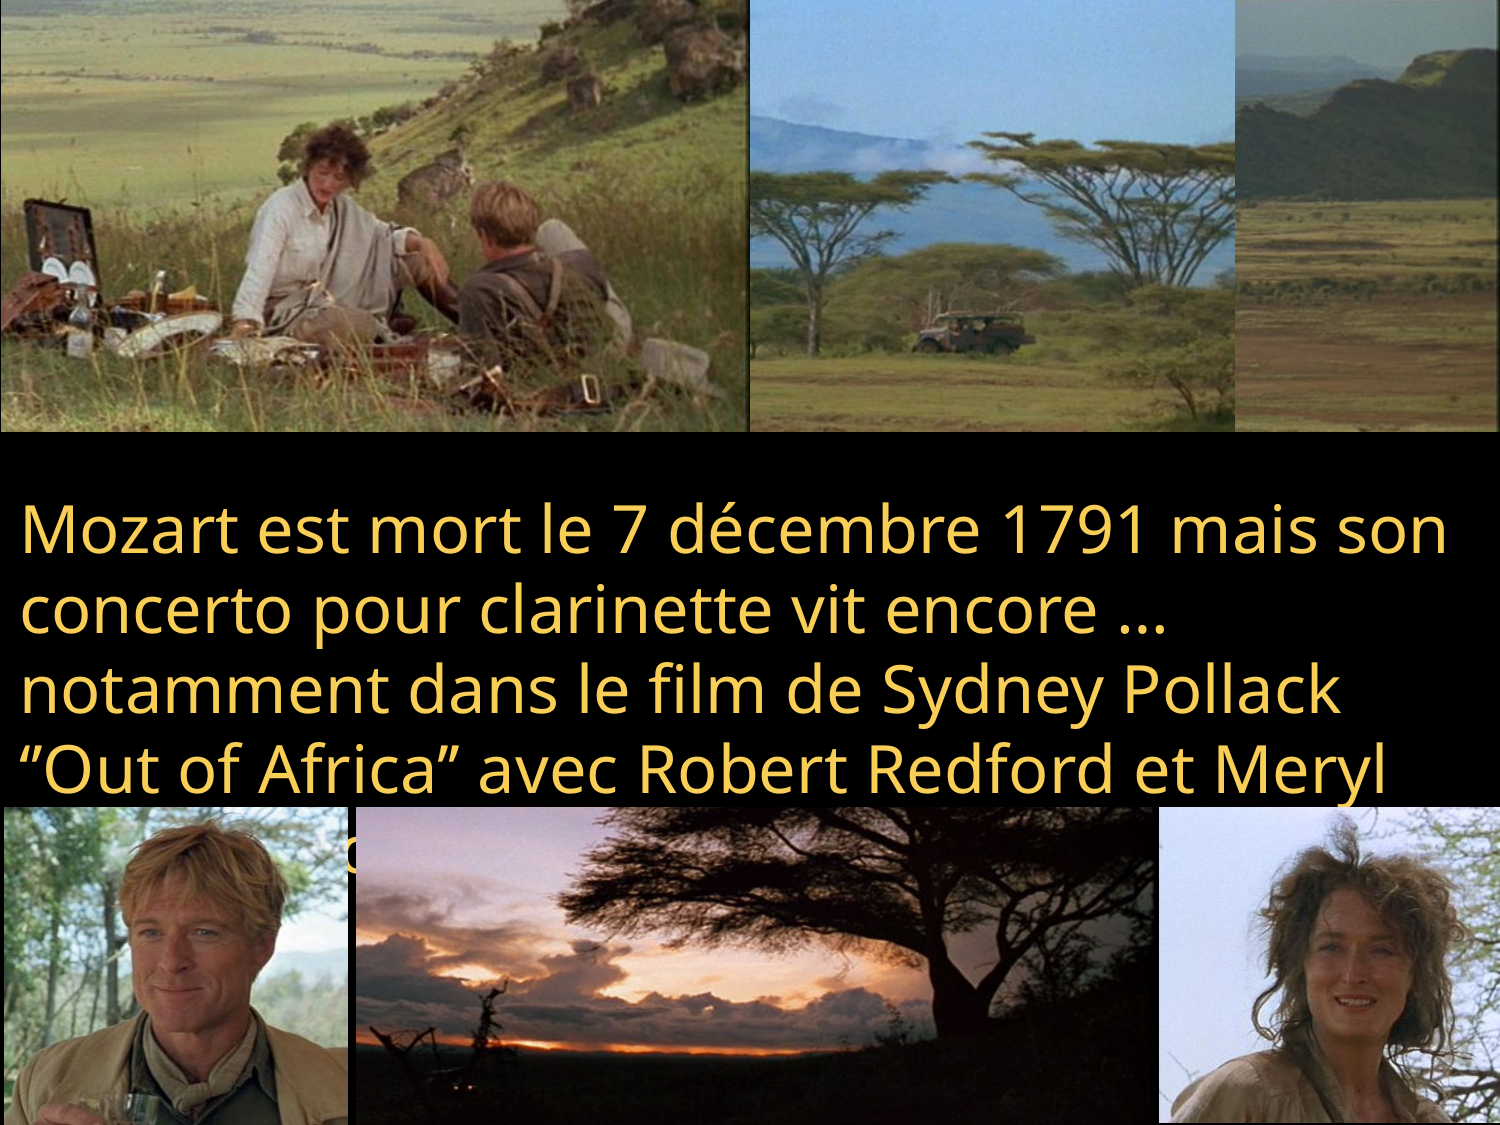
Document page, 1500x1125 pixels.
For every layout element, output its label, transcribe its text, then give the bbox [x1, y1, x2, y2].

picture [1158, 807, 1500, 1124]
picture [1, 0, 1500, 433]
picture [4, 807, 348, 1125]
picture [355, 807, 1154, 1125]
text_box Mozart est mort le 7 décembre 1791 mais son concerto pour clarinette vit encore … notamment dans le film de Sydney Pollack ‘’Out of Africa’’ avec Robert Redford et Meryl Streep (décembre 1985) [4, 479, 1483, 808]
